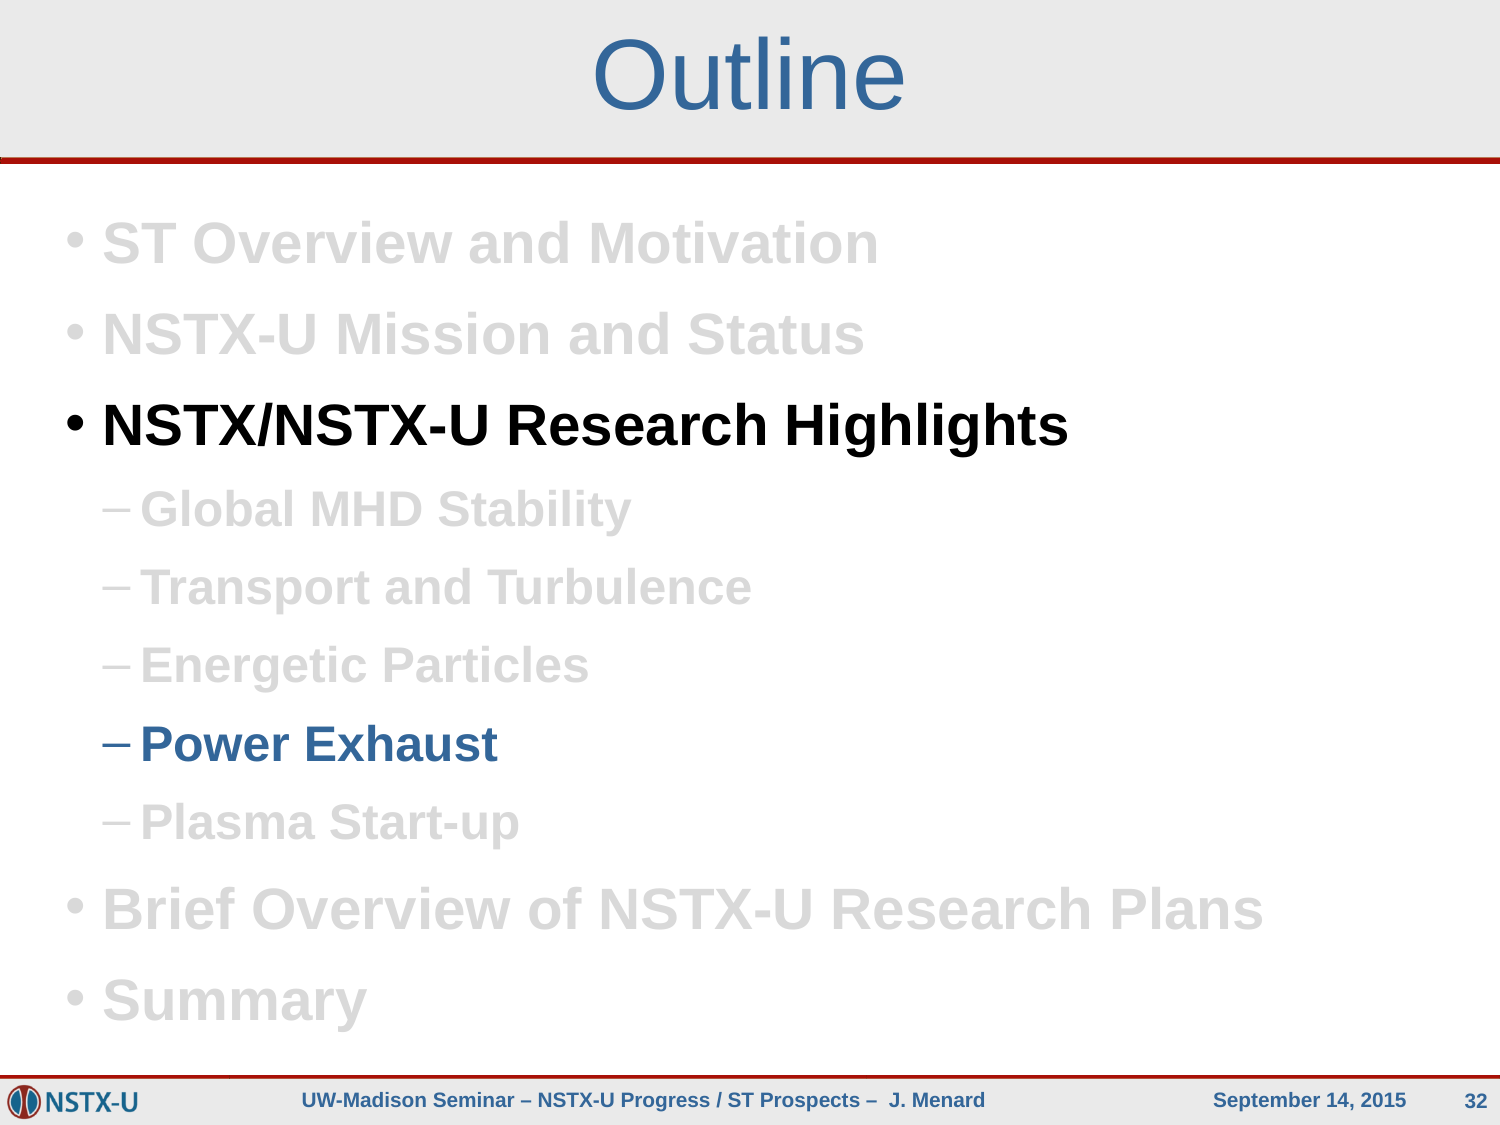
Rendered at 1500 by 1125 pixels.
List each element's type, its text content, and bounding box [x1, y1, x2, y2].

list ST Overview and Motivation NSTX-U Mission and Status NSTX/NSTX-U Research Highlights Global MHD Stability Transport and Turbulence Energetic Particles Power Exhaust Plasma Start-up Brief Overview of NSTX-U Research Plans Summary [50, 187, 1450, 1063]
picture [0, 158, 1500, 164]
title Outline [0, 0, 1500, 158]
picture [0, 1075, 1500, 1125]
